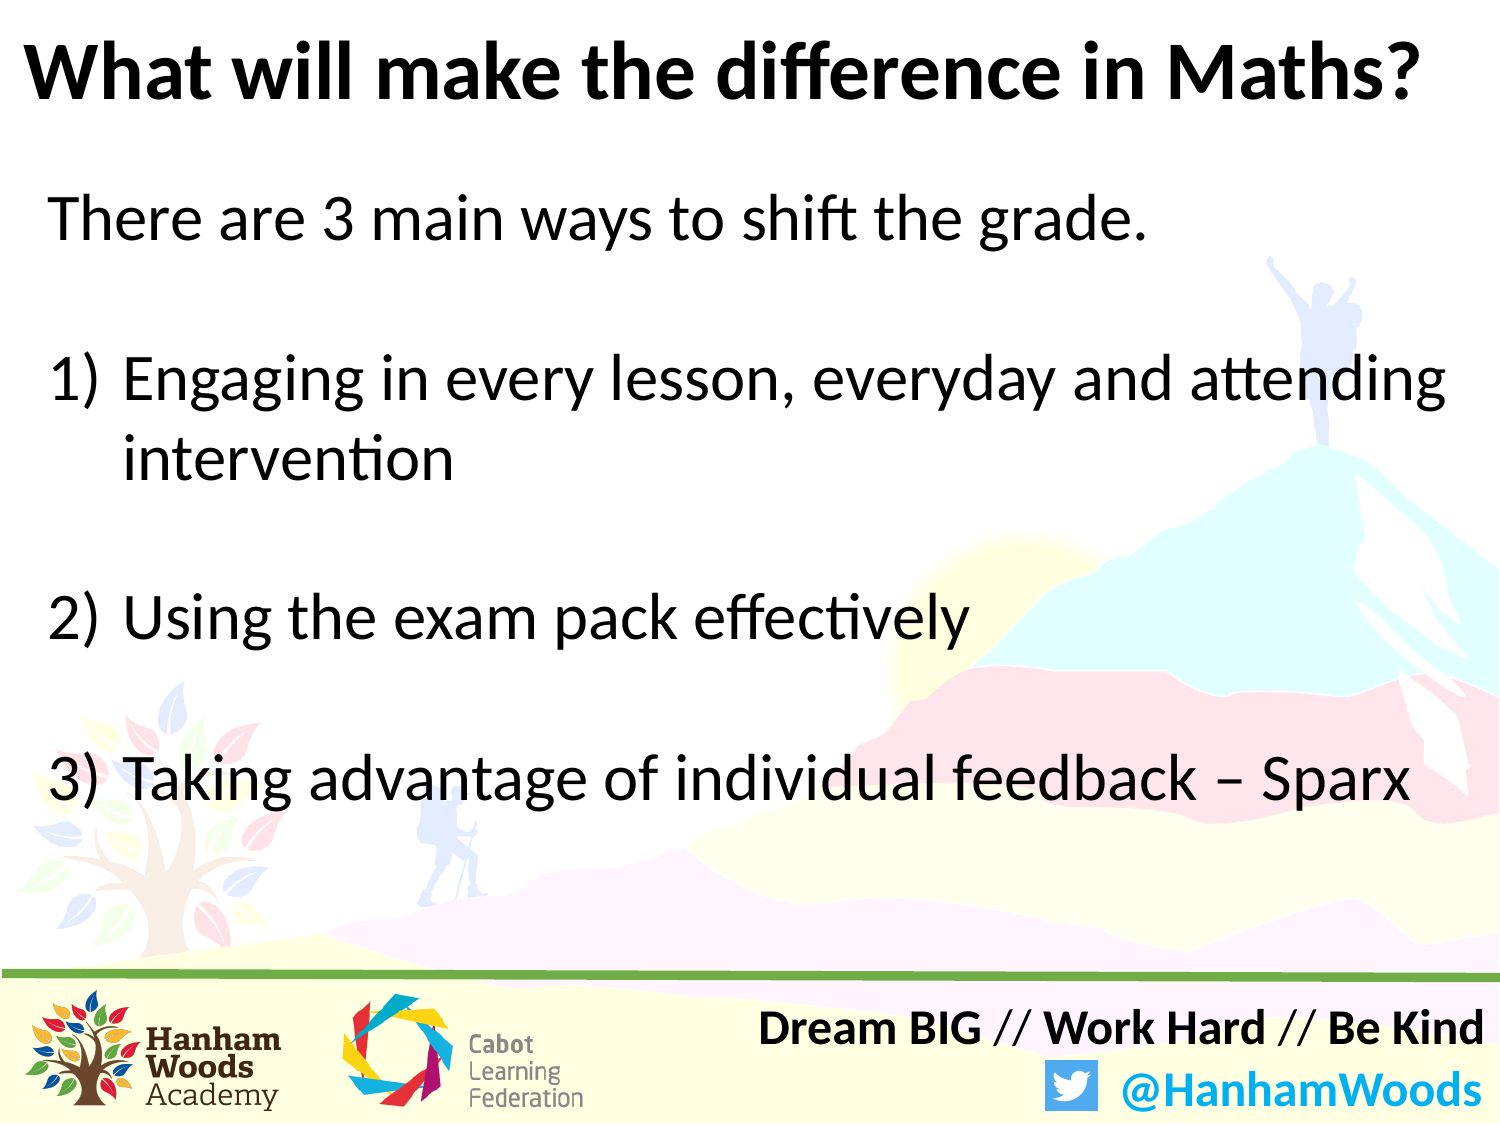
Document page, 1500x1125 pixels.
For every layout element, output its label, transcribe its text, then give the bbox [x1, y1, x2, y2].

picture [0, 62, 1499, 1123]
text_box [1, 973, 1500, 978]
text_box What will make the difference in Maths? [8, 8, 1500, 124]
